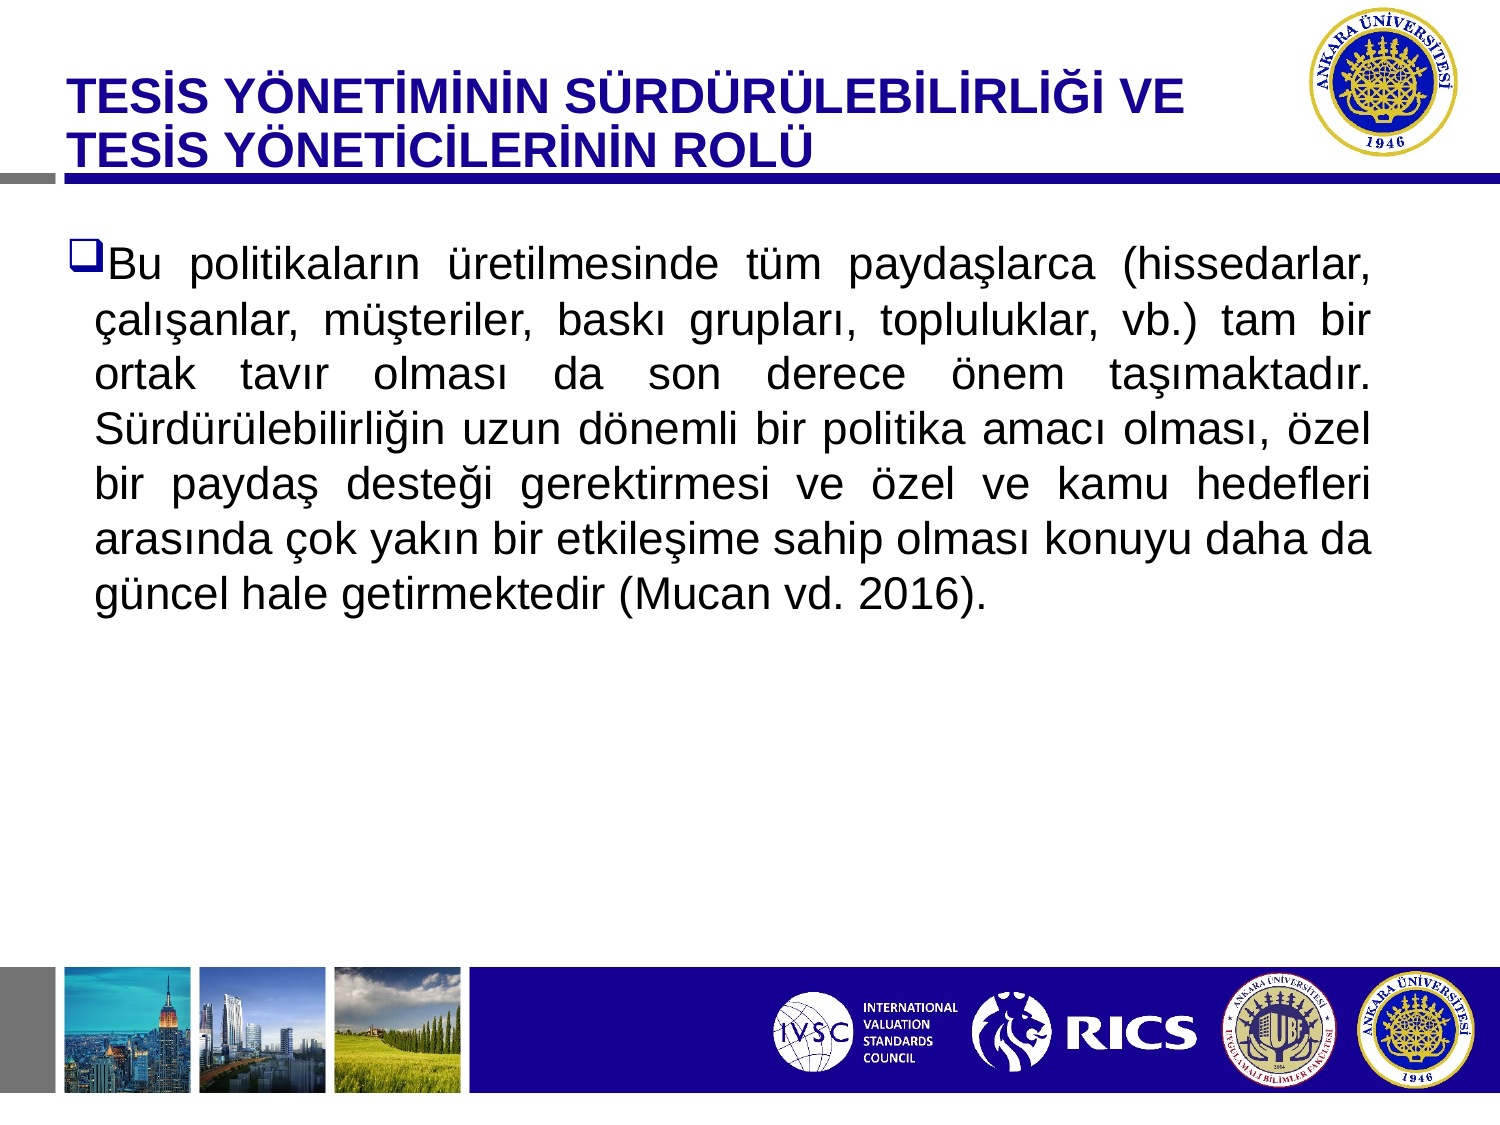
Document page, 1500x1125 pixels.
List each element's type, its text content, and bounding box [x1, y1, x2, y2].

picture [0, 0, 1500, 1125]
text_box TESİS YÖNETİMİNİN SÜRDÜRÜLEBİLİRLİĞİ VE TESİS YÖNETİCİLERİNİN ROLÜ [51, 63, 1270, 148]
text_box Bu politikaların üretilmesinde tüm paydaşlarca (hissedarlar, çalışanlar, müşteriler, baskı grupları, topluluklar, vb.) tam bir ortak tavır olması da son derece önem taşımaktadır. Sürdürülebilirliğin uzun dönemli bir politika amacı olması, özel bir paydaş desteği gerektirmesi ve özel ve kamu hedefleri arasında çok yakın bir etkileşime sahip olması konuyu daha da güncel hale getirmektedir (Mucan vd. 2016). [51, 226, 1388, 925]
